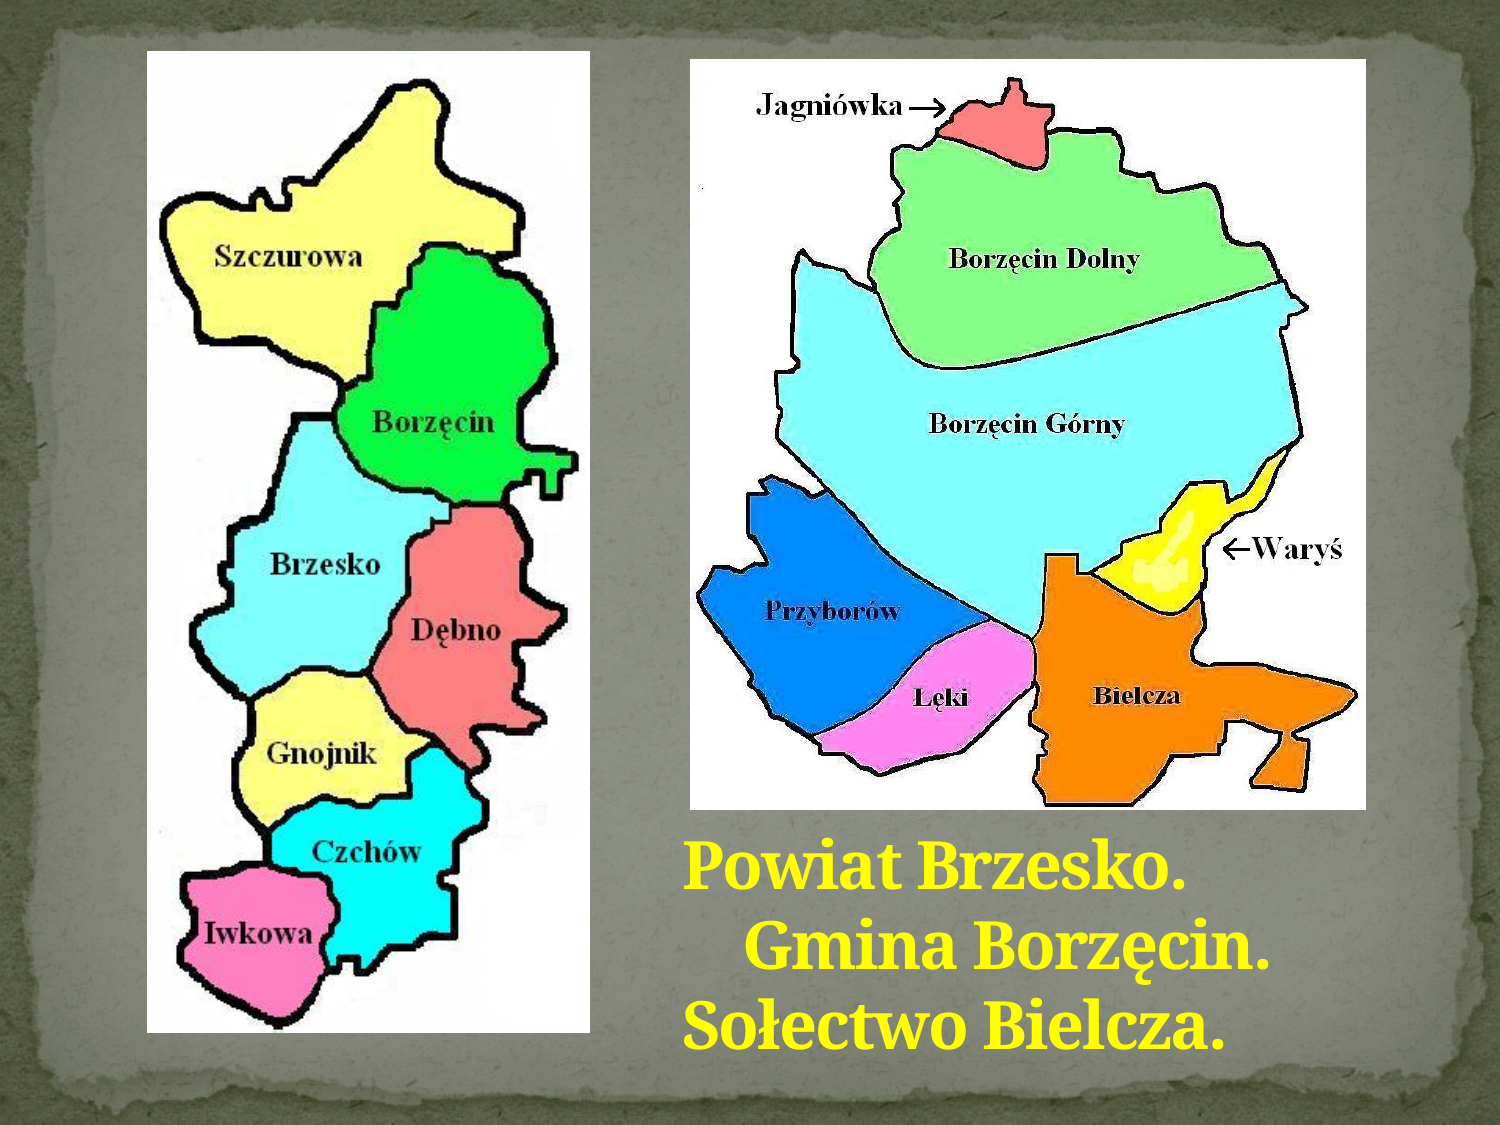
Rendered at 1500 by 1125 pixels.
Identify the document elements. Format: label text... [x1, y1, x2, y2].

picture [147, 51, 590, 1033]
title Powiat Brzesko. Gmina Borzęcin. Sołectwo Bielcza. [667, 834, 1425, 1071]
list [693, 62, 1364, 808]
